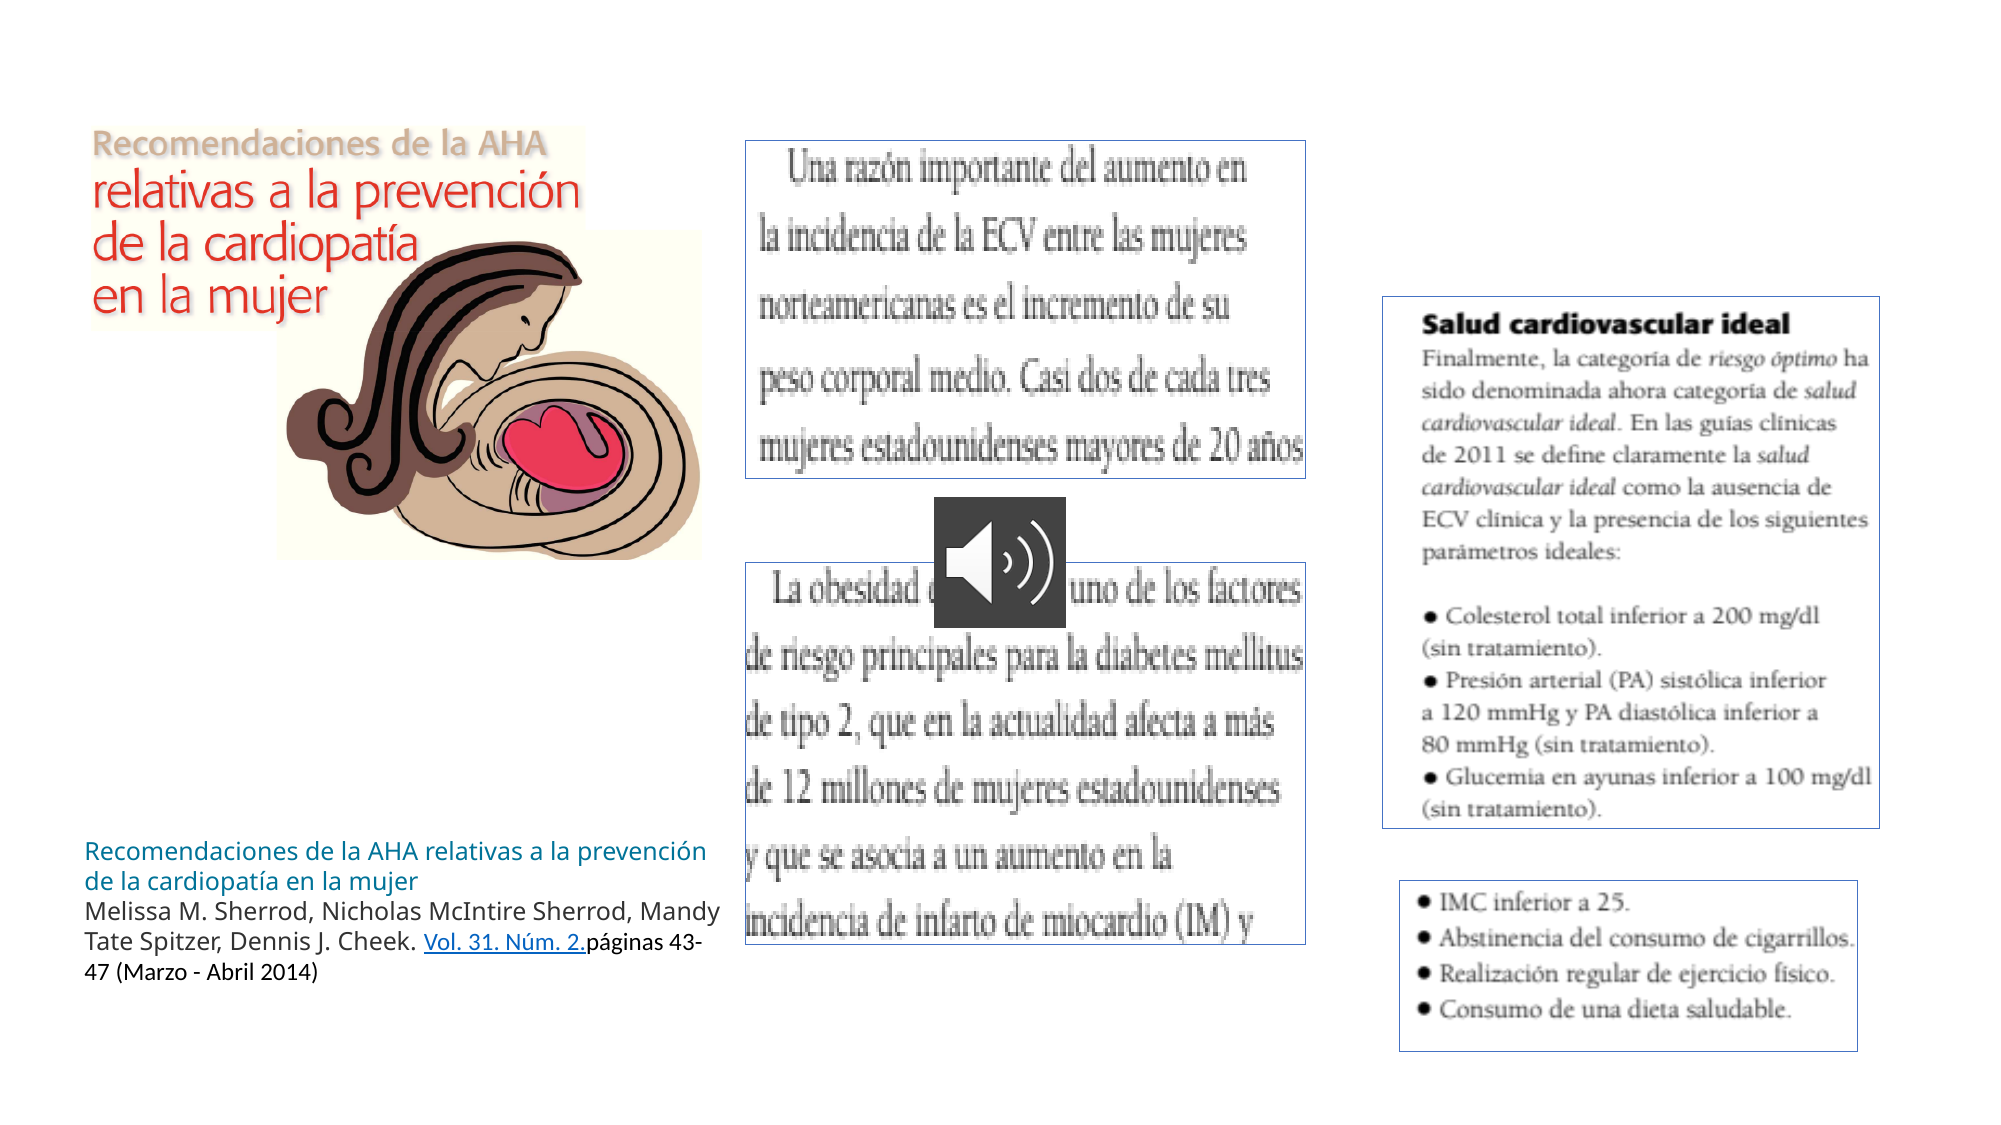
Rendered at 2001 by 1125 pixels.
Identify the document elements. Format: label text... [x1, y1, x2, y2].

picture [1382, 296, 1880, 829]
picture [745, 495, 1306, 945]
picture [1399, 880, 1858, 1052]
picture [745, 140, 1306, 479]
picture [80, 118, 707, 560]
text_box Recomendaciones de la AHA relativas a la prevención de la cardiopatía en la mujer Melissa M. Sherrod, Nicholas McIntire Sherrod, Mandy Tate Spitzer, Dennis J. Cheek. Vol. 31. Núm. 2.páginas 43-47 (Marzo - Abril 2014) [69, 828, 757, 993]
